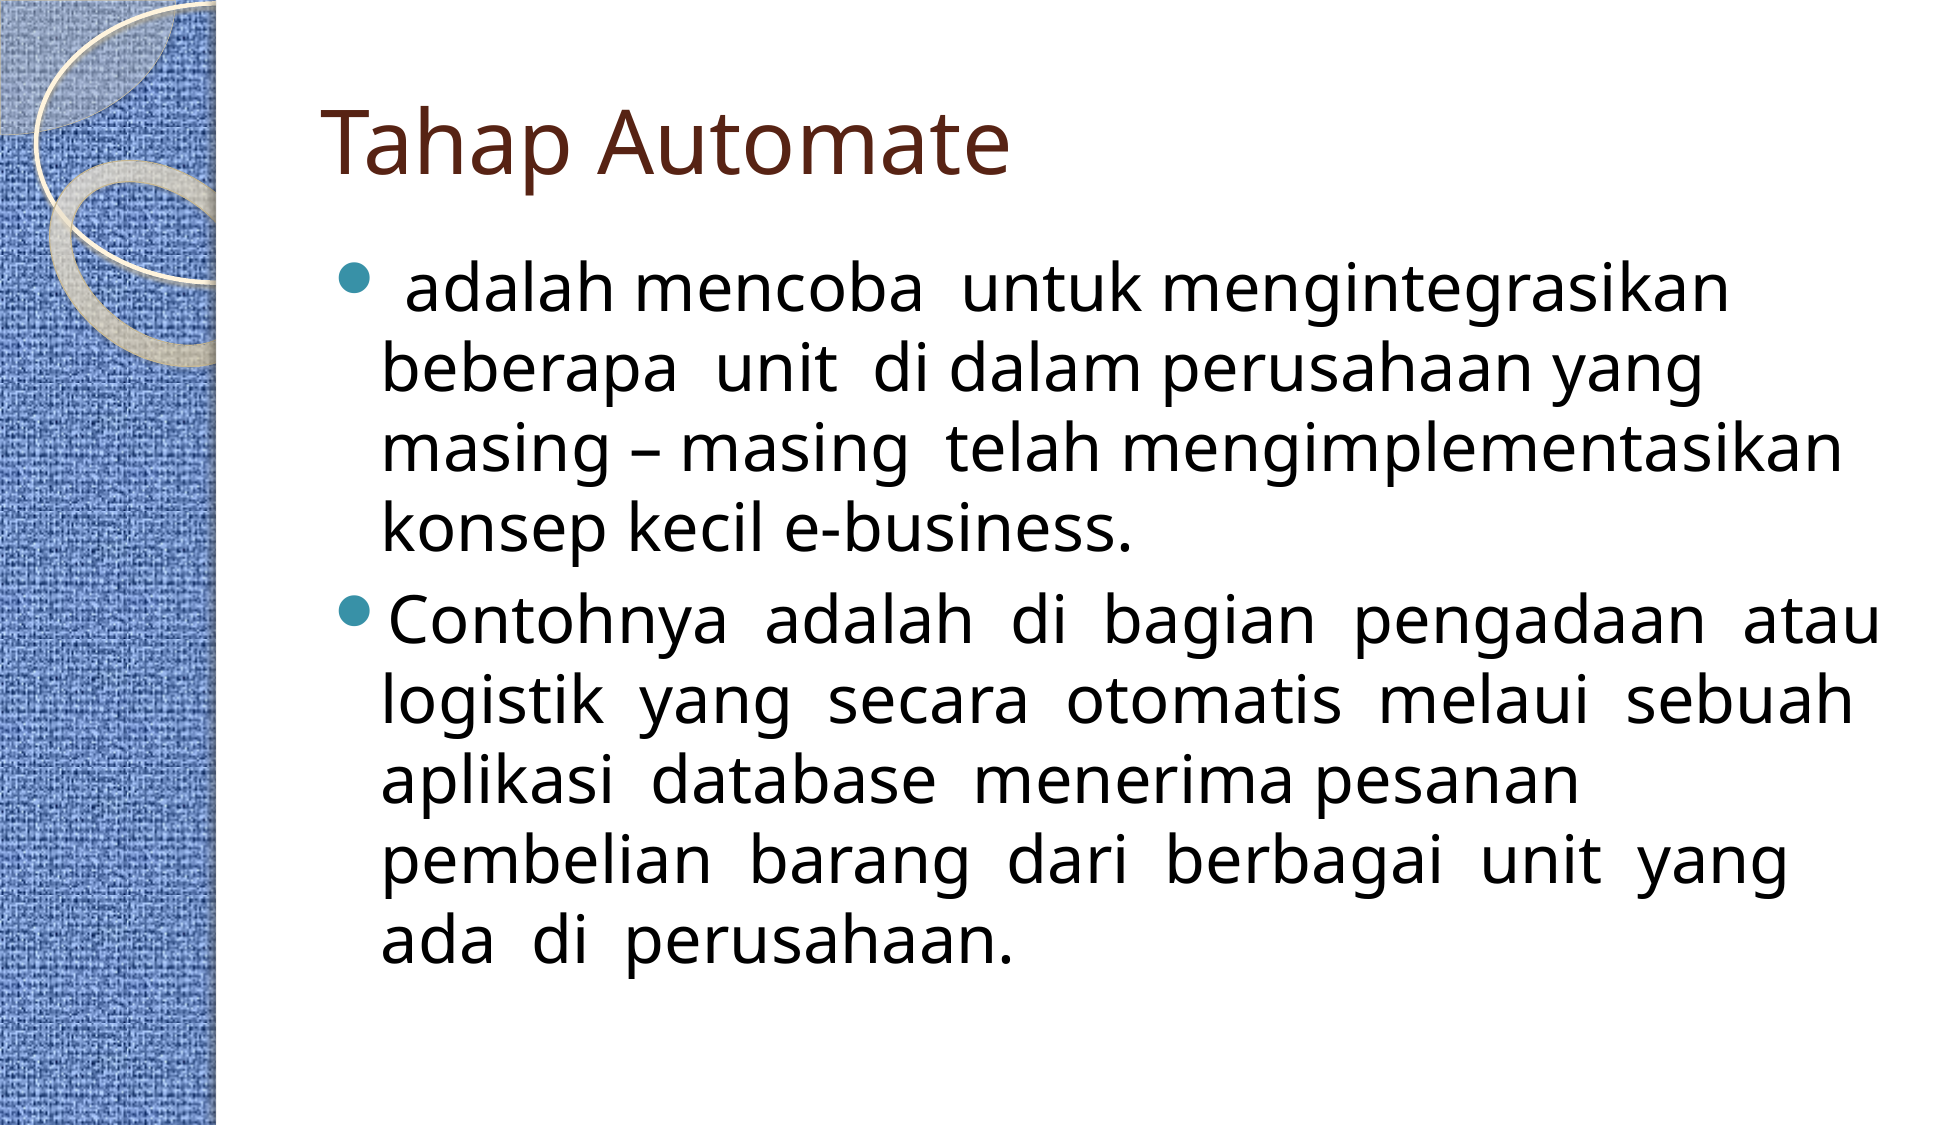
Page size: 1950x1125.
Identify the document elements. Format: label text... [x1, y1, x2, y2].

list adalah mencoba untuk mengintegrasikan beberapa unit di dalam perusahaan yang masing – masing telah mengimplementasikan konsep kecil e-business. Contohnya adalah di bagian pengadaan atau logistik yang secara otomatis melaui sebuah aplikasi database menerima pesanan pembelian barang dari berbagai unit yang ada di perusahaan. [306, 237, 1906, 1025]
picture [73, 183, 210, 280]
title Tahap Automate [306, 45, 1906, 233]
picture [40, 13, 210, 200]
picture [176, 0, 214, 4]
picture [0, 134, 215, 1125]
picture [72, 238, 210, 344]
